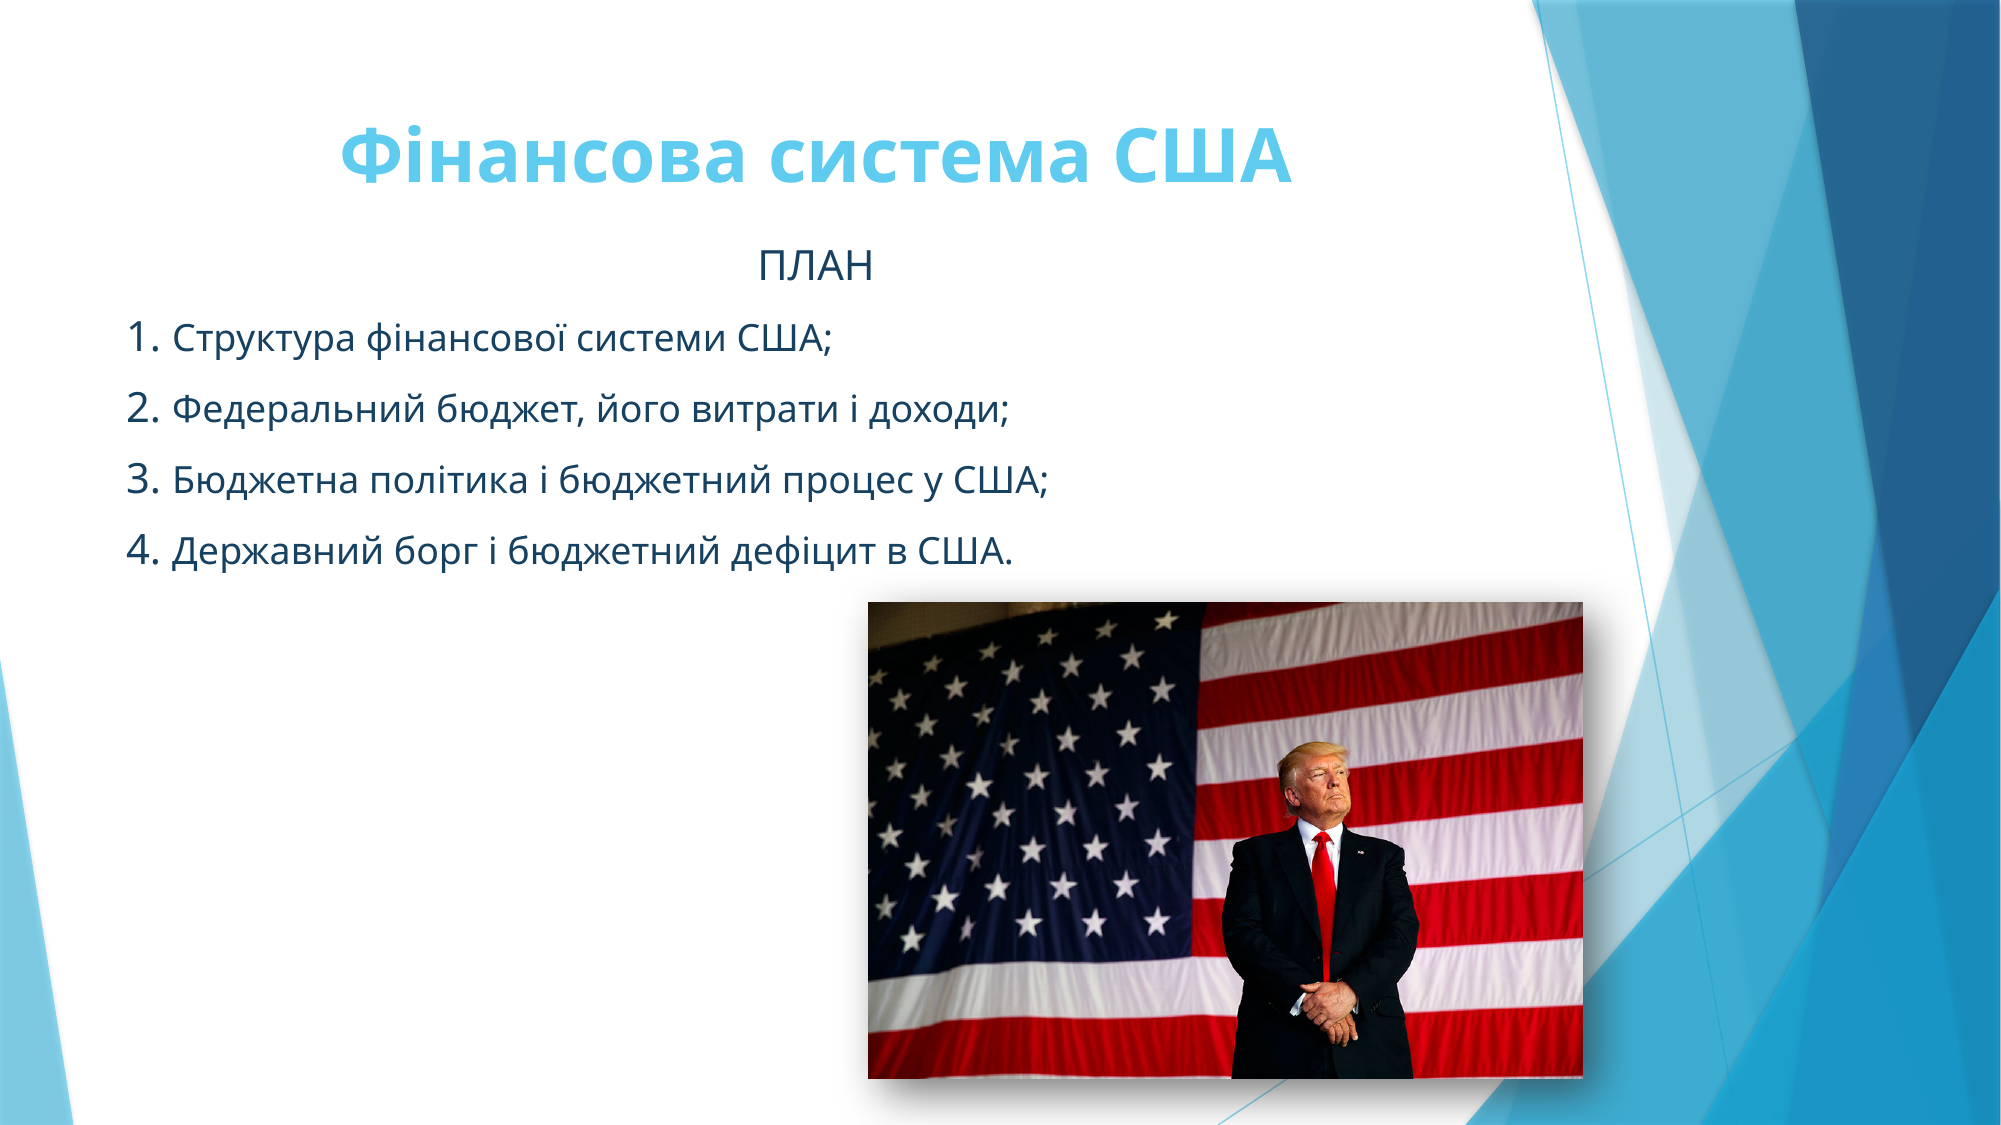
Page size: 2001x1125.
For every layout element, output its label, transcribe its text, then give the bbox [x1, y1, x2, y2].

title Фінансова система США [111, 99, 1522, 231]
picture [867, 601, 1583, 1079]
list ПЛАН 1. Структура фінансової системи США; 2. Федеральний бюджет, його витрати і доходи; 3. Бюджетна політика і бюджетний процес у США; 4. Державний борг і бюджетний дефіцит в США. [111, 231, 1522, 869]
